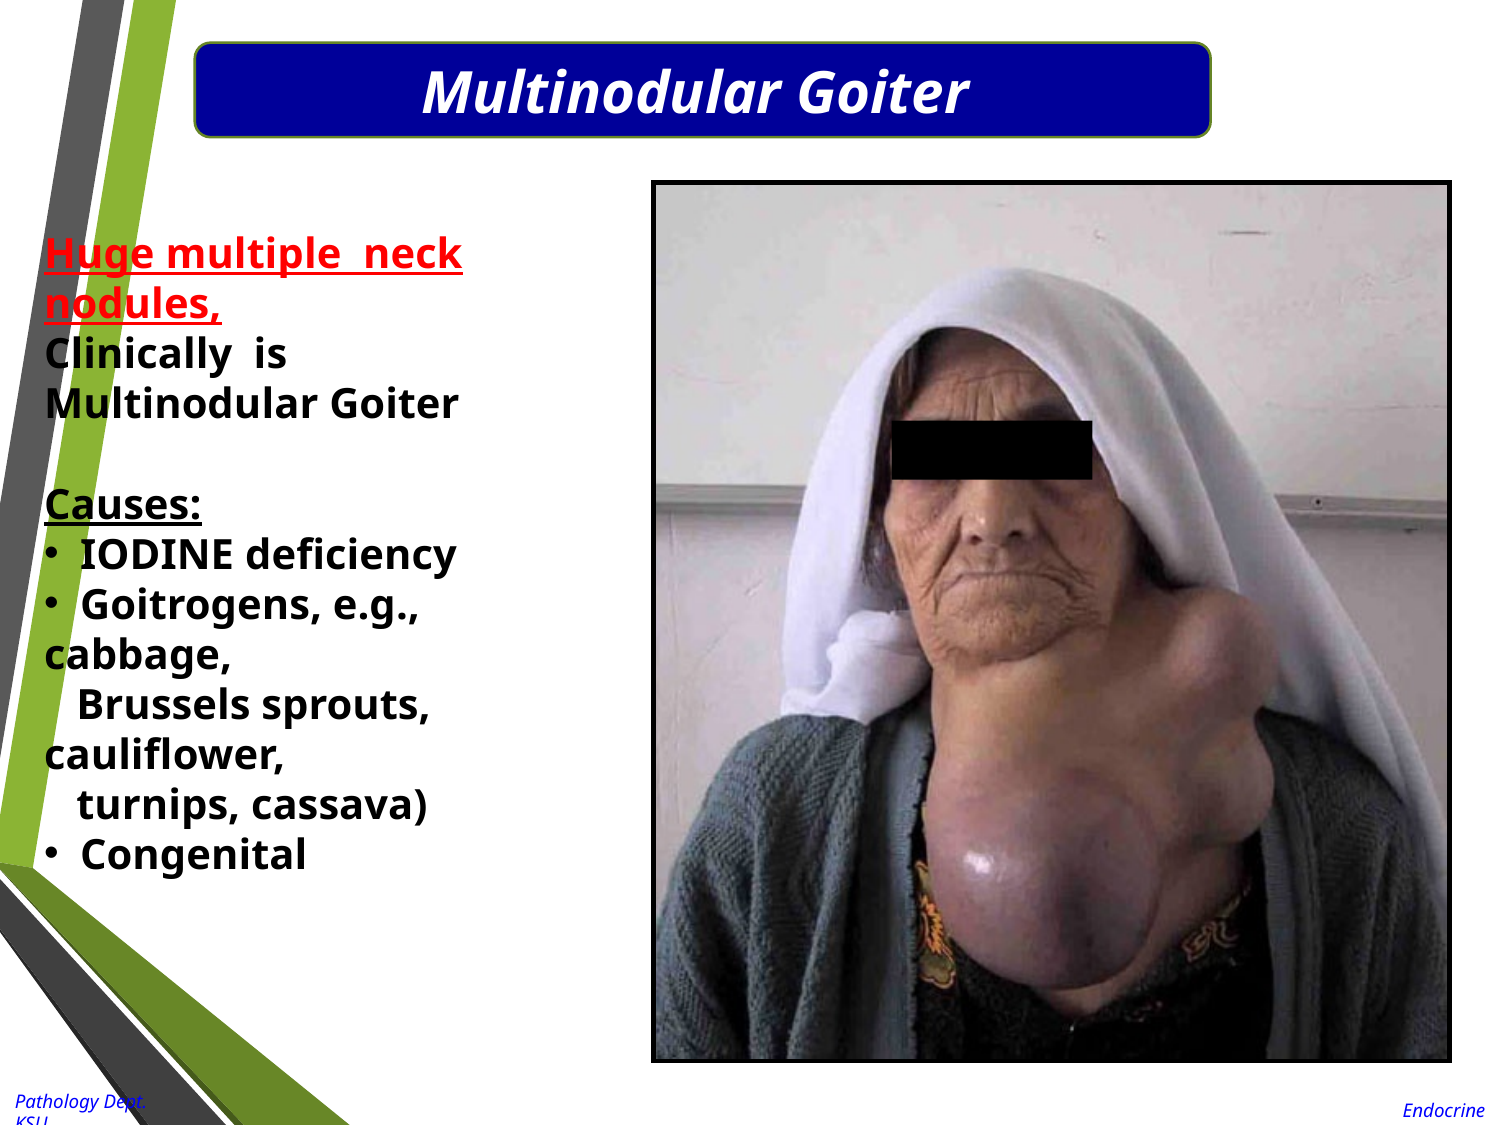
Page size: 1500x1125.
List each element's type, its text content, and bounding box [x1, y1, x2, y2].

picture [655, 184, 1448, 1059]
text_box Endocrine block [1352, 1091, 1500, 1125]
text_box Huge multiple neck nodules, Clinically is Multinodular Goiter Causes: IODINE deficiency Goitrogens, e.g., cabbage, Brussels sprouts, cauliflower, turnips, cassava) Congenital [29, 219, 609, 885]
text_box Multinodular Goiter [193, 41, 1212, 139]
text_box Pathology Dept. KSU [0, 1082, 195, 1125]
